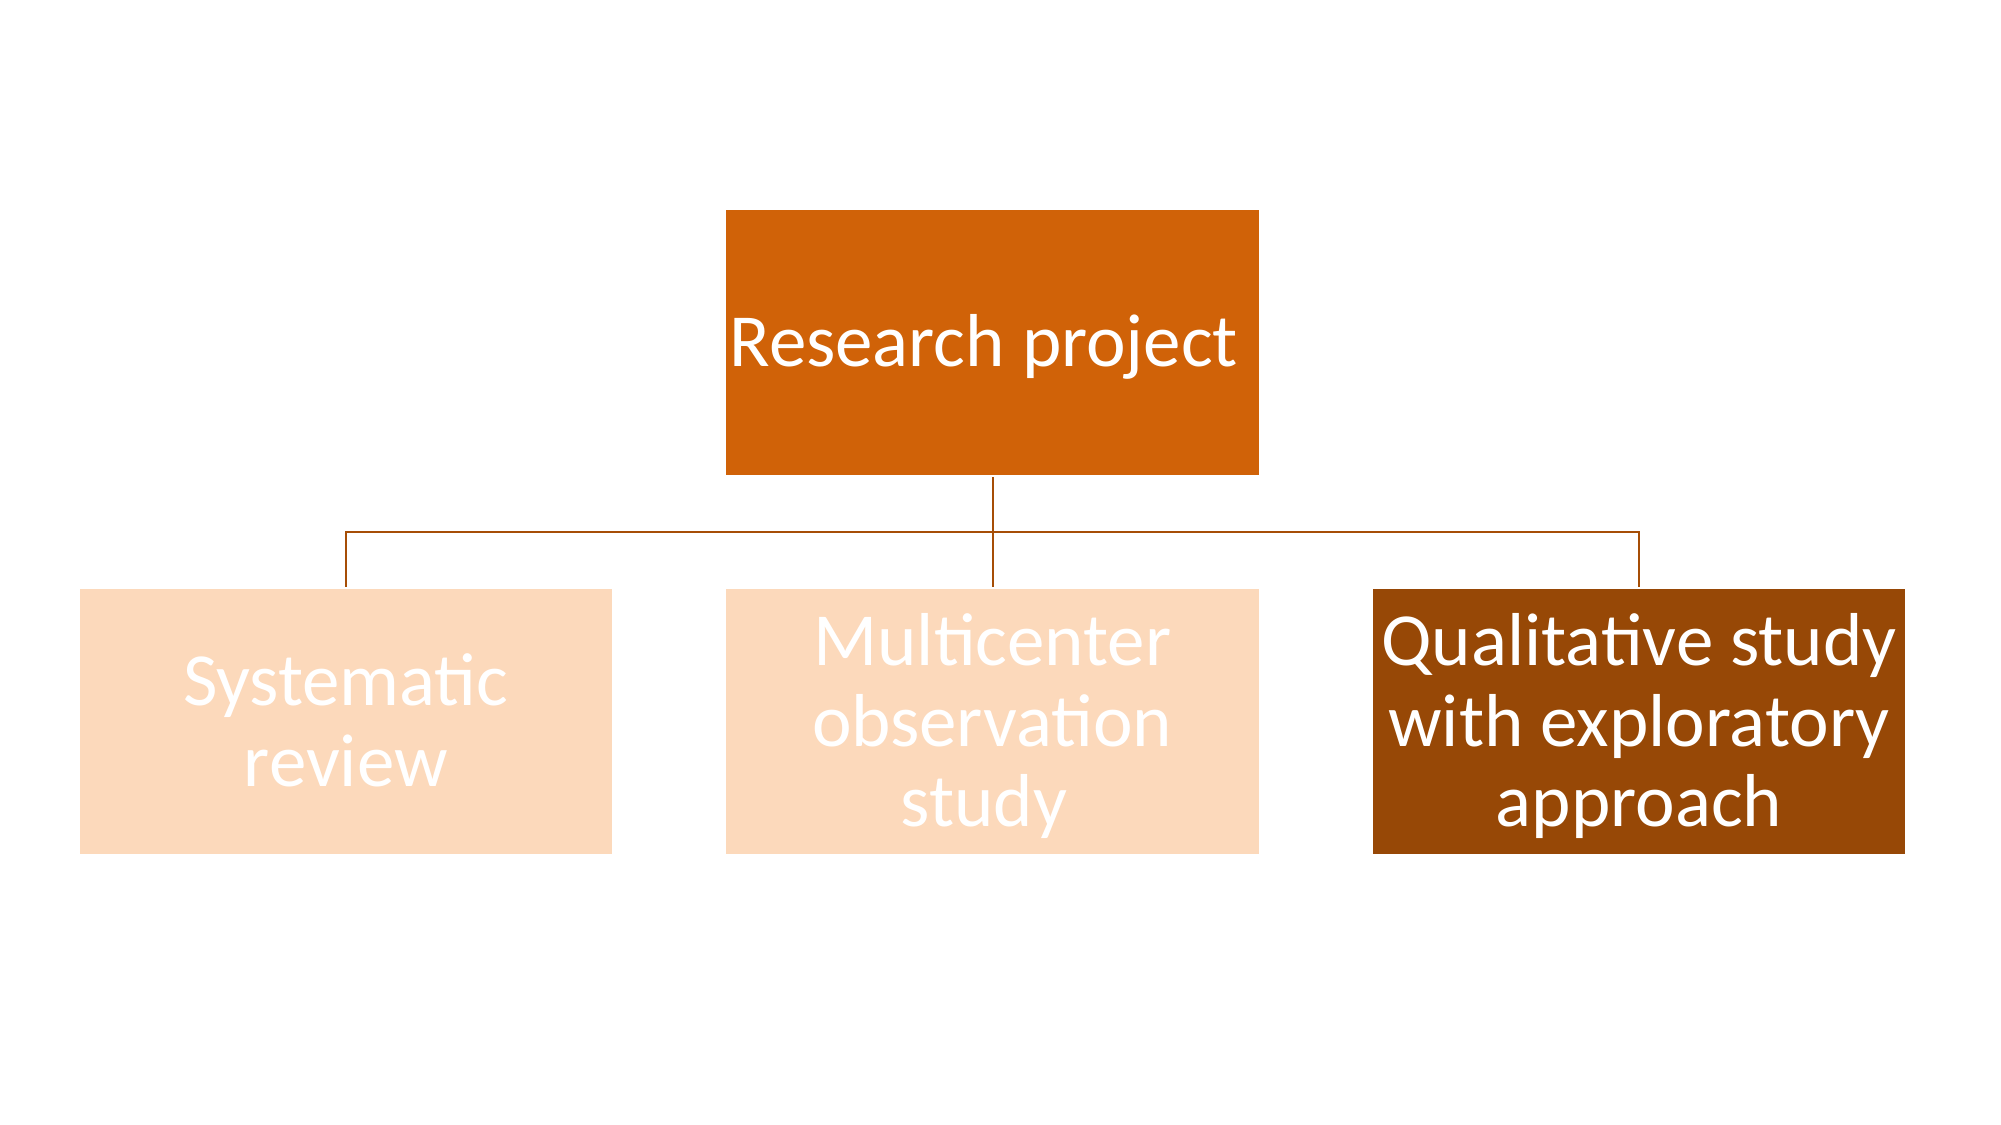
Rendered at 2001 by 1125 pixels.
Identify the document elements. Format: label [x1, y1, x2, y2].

text_box [78, 0, 1907, 1125]
